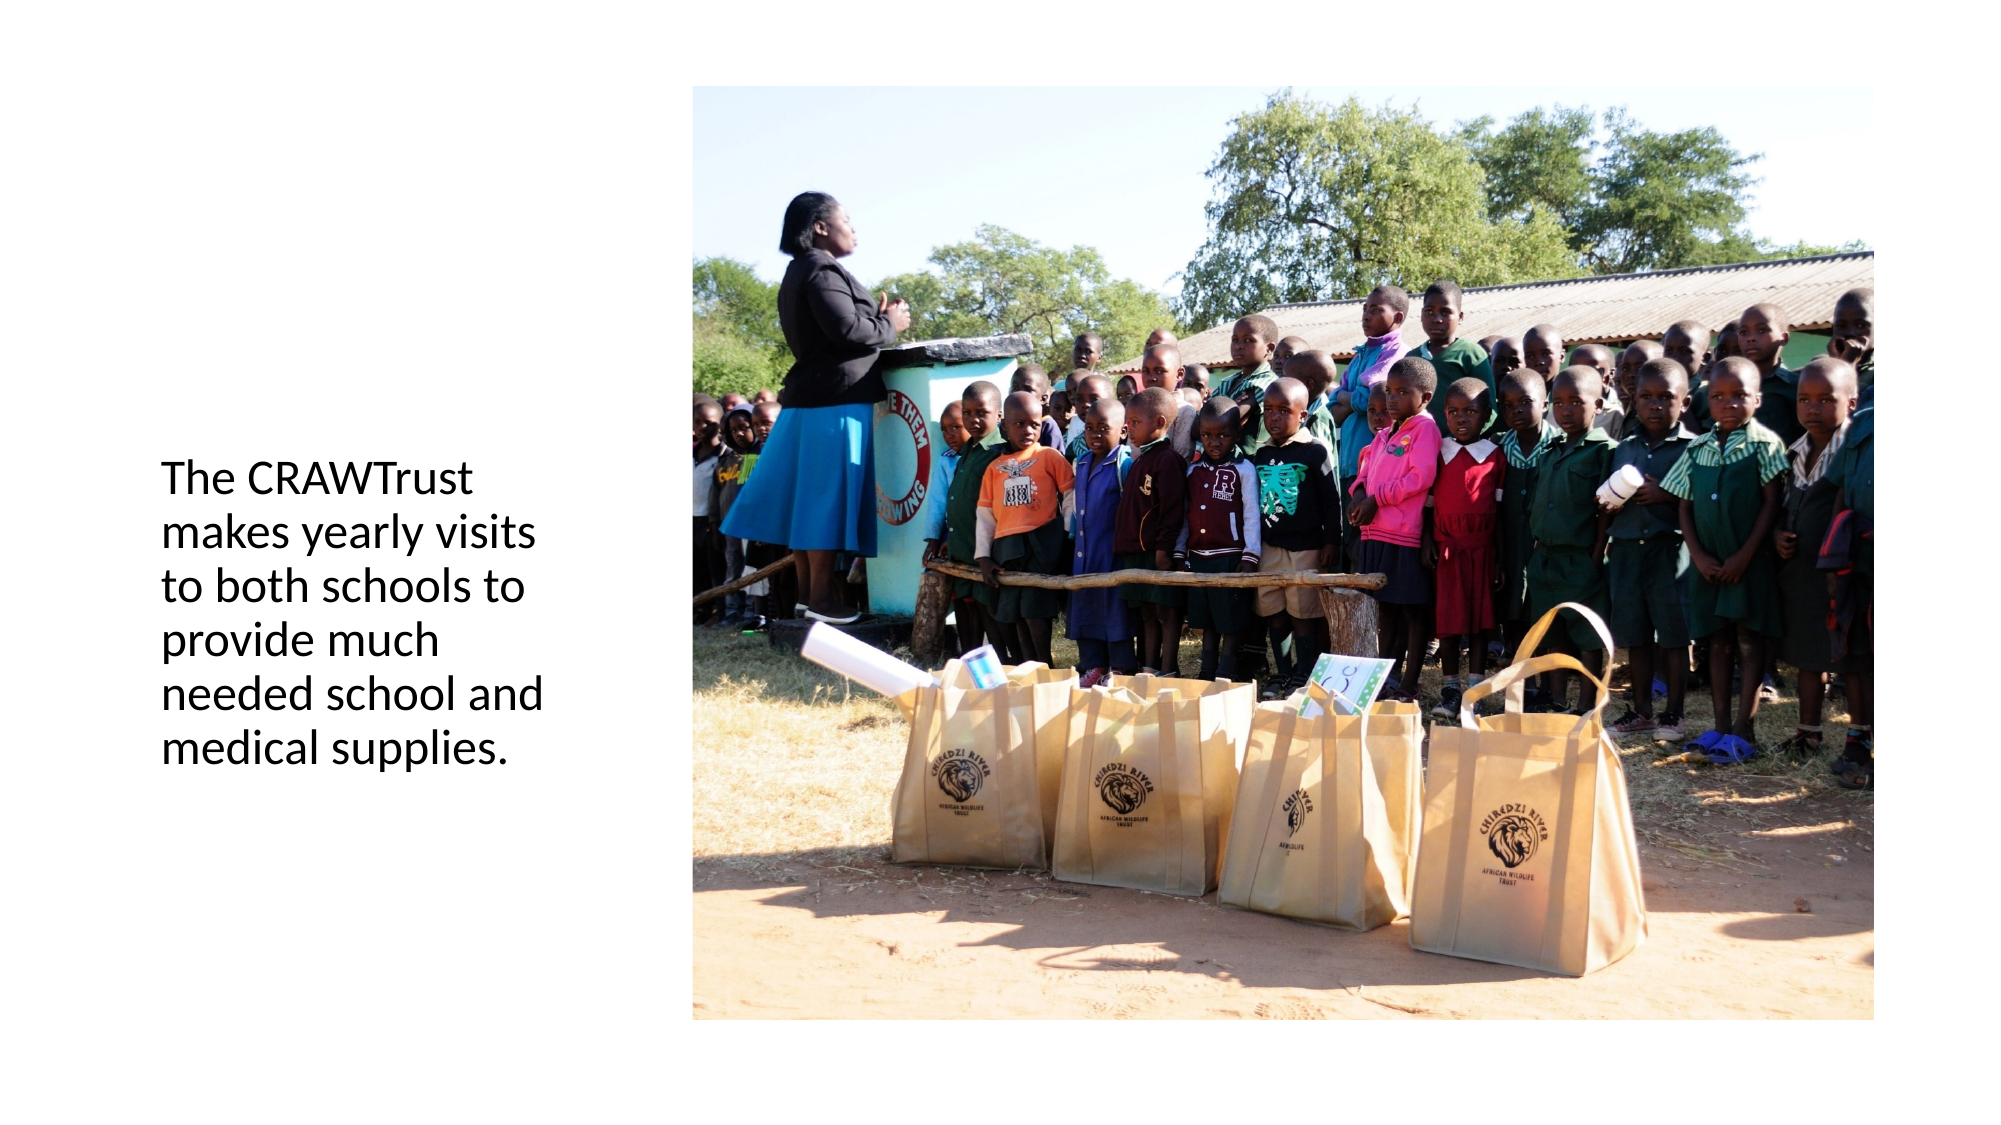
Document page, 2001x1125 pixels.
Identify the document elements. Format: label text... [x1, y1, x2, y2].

list The CRAWTrust makes yearly visits to both schools to provide much needed school and medical supplies. [145, 443, 602, 663]
picture [692, 86, 1874, 1020]
